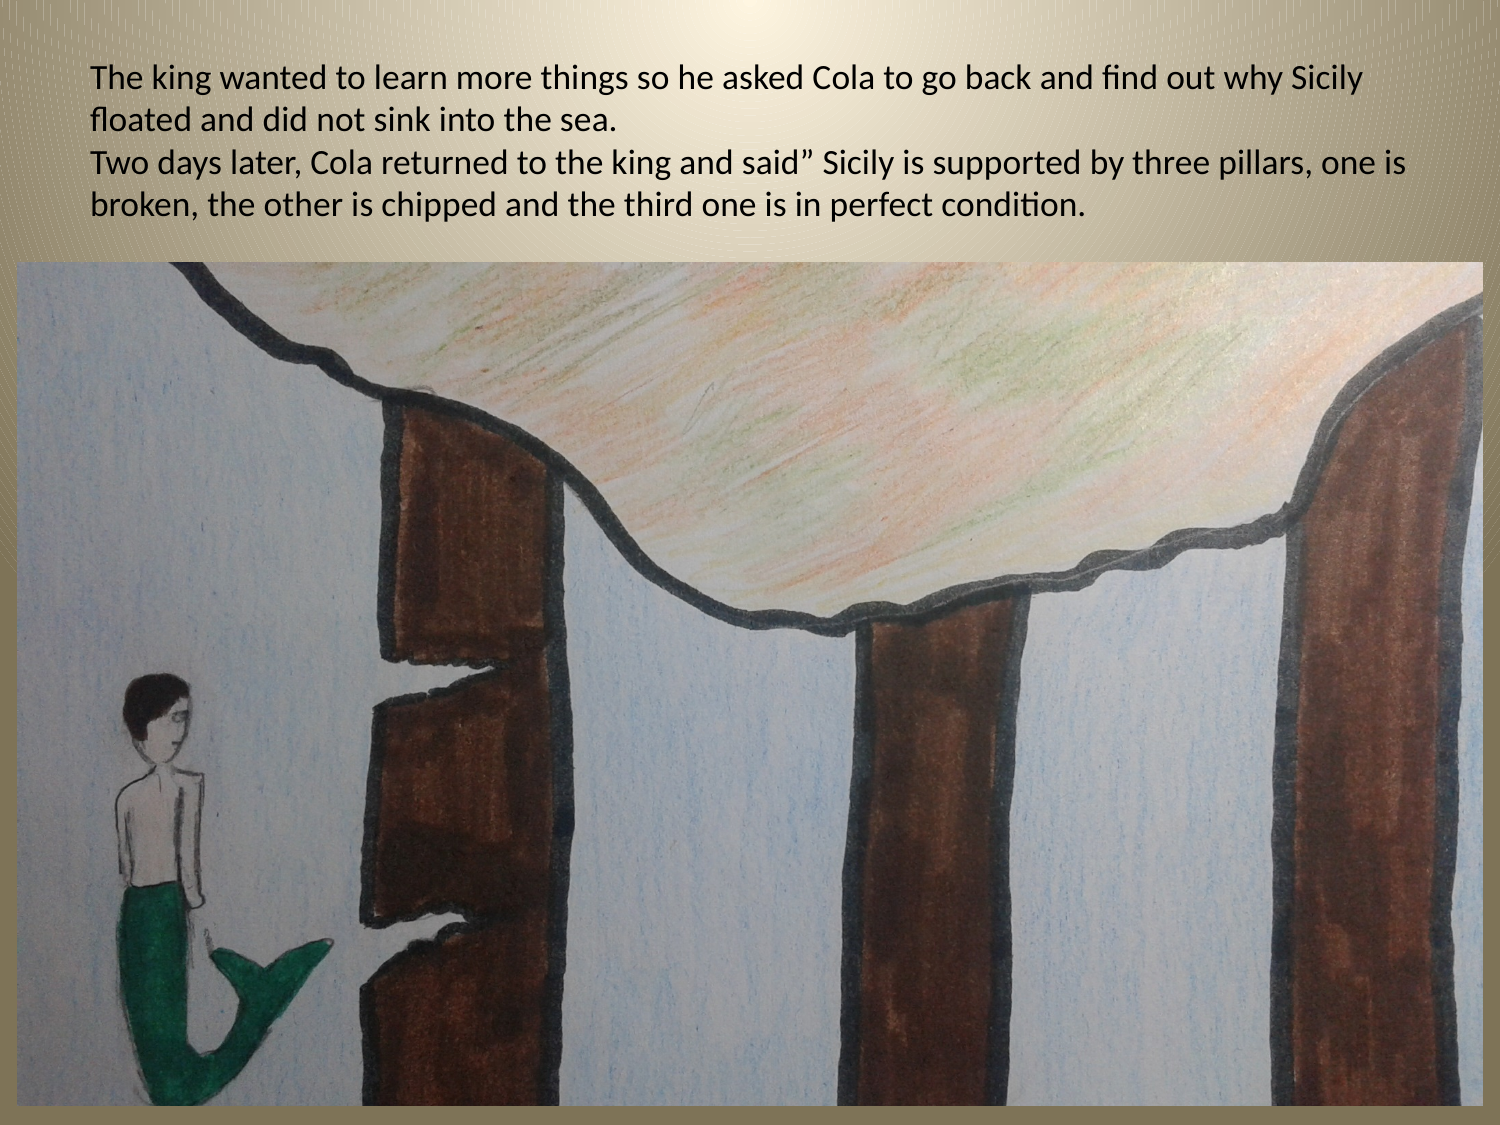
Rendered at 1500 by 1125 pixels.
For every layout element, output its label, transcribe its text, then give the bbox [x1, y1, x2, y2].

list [17, 262, 1483, 1107]
title The king wanted to learn more things so he asked Cola to go back and find out why Sicily floated and did not sink into the sea. Two days later, Cola returned to the king and said” Sicily is supported by three pillars, one is broken, the other is chipped and the third one is in perfect condition. [75, 45, 1425, 233]
